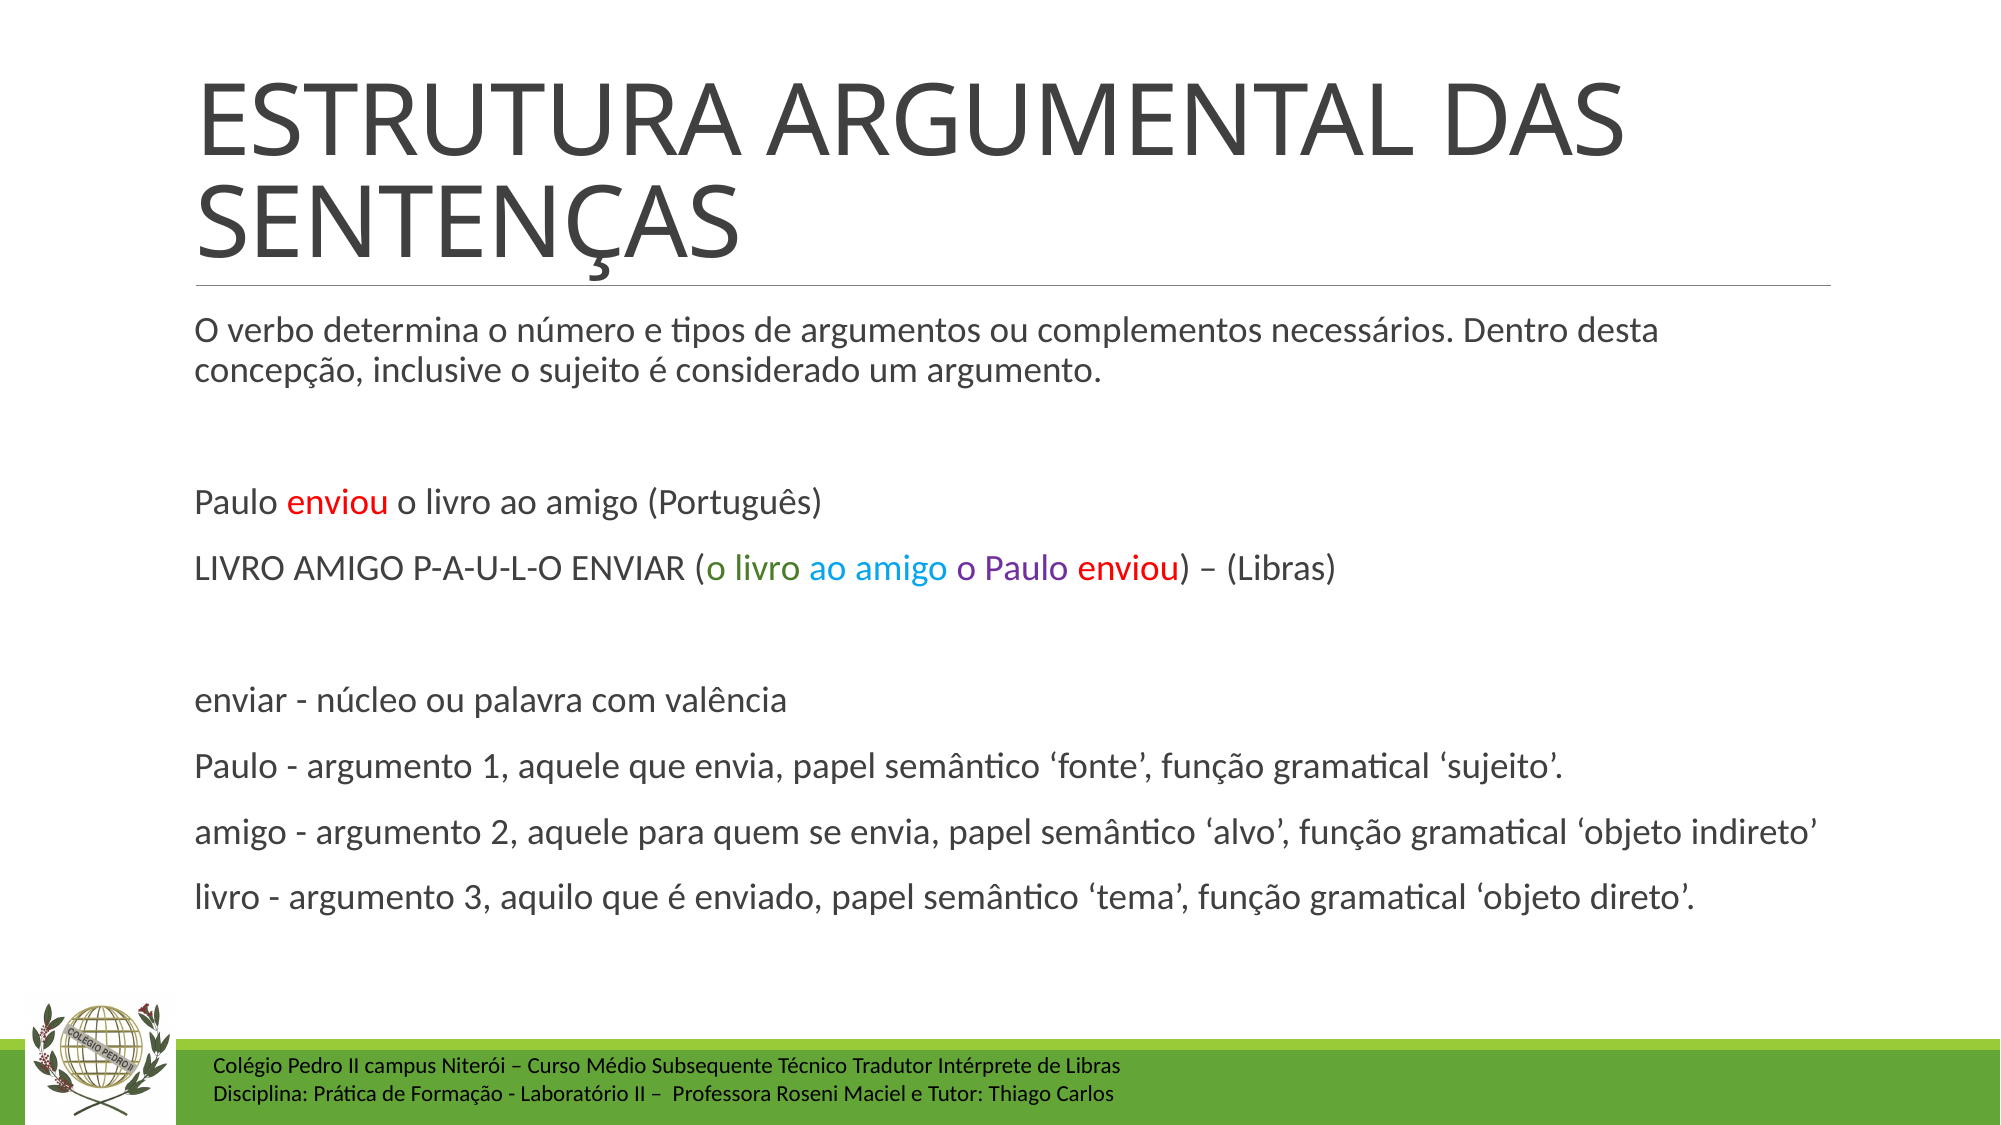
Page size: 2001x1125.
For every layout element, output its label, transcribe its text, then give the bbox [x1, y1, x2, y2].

picture [25, 989, 177, 1125]
list O verbo determina o número e tipos de argumentos ou complementos necessários. Dentro desta concepção, inclusive o sujeito é considerado um argumento. Paulo enviou o livro ao amigo (Português) LIVRO AMIGO P-A-U-L-O ENVIAR (o livro ao amigo o Paulo enviou) – (Libras) enviar - núcleo ou palavra com valência Paulo - argumento 1, aquele que envia, papel semântico ‘fonte’, função gramatical ‘sujeito’. amigo - argumento 2, aquele para quem se envia, papel semântico ‘alvo’, função gramatical ‘objeto indireto’ livro - argumento 3, aquilo que é enviado, papel semântico ‘tema’, função gramatical ‘objeto direto’. [180, 302, 1830, 963]
title ESTRUTURA ARGUMENTAL DAS SENTENÇAS [180, 47, 1830, 285]
text_box Colégio Pedro II campus Niterói – Curso Médio Subsequente Técnico Tradutor Intérprete de Libras Disciplina: Prática de Formação - Laboratório II – Professora Roseni Maciel e Tutor: Thiago Carlos [198, 1043, 1138, 1114]
